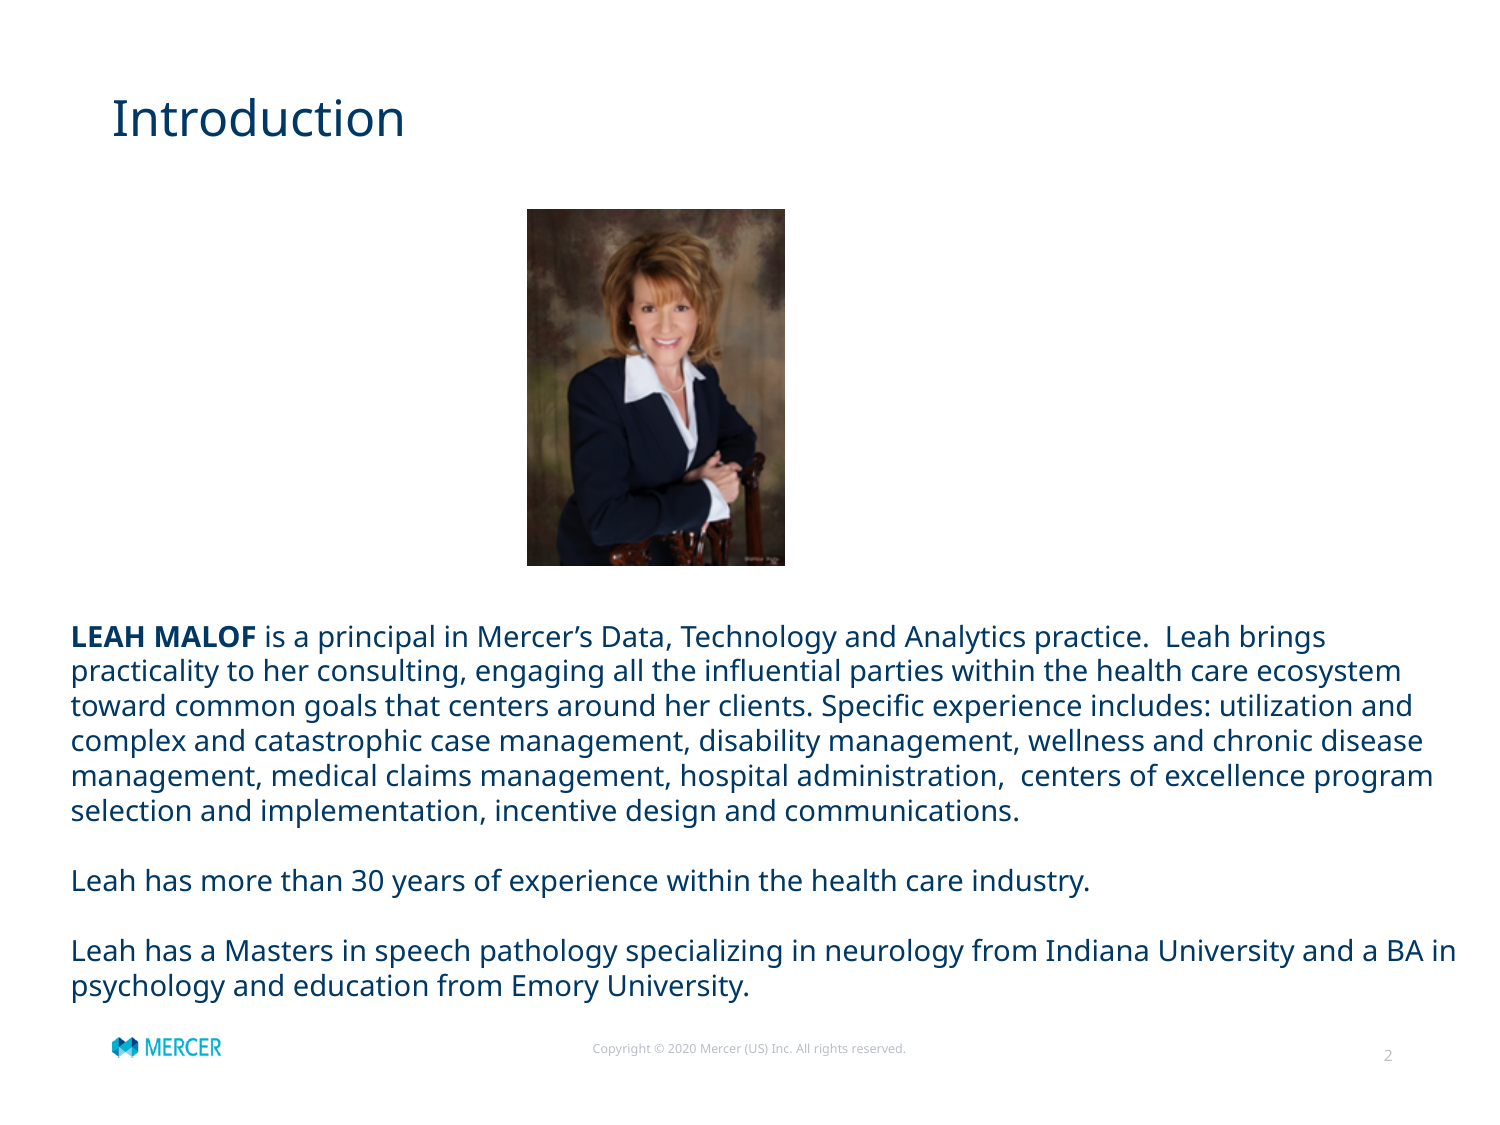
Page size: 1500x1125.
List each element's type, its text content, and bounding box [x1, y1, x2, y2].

title Introduction [112, 93, 1357, 250]
picture [112, 1037, 221, 1058]
picture [112, 1037, 117, 1050]
picture [527, 209, 785, 566]
text_box LEAH MALOF is a principal in Mercer’s Data, Technology and Analytics practice. Leah brings practicality to her consulting, engaging all the influential parties within the health care ecosystem toward common goals that centers around her clients. Specific experience includes: utilization and complex and catastrophic case management, disability management, wellness and chronic disease management, medical claims management, hospital administration, centers of excellence program selection and implementation, incentive design and communications. Leah has more than 30 years of experience within the health care industry. Leah has a Masters in speech pathology specializing in neurology from Indiana University and a BA in psychology and education from Emory University. [70, 617, 1477, 1003]
